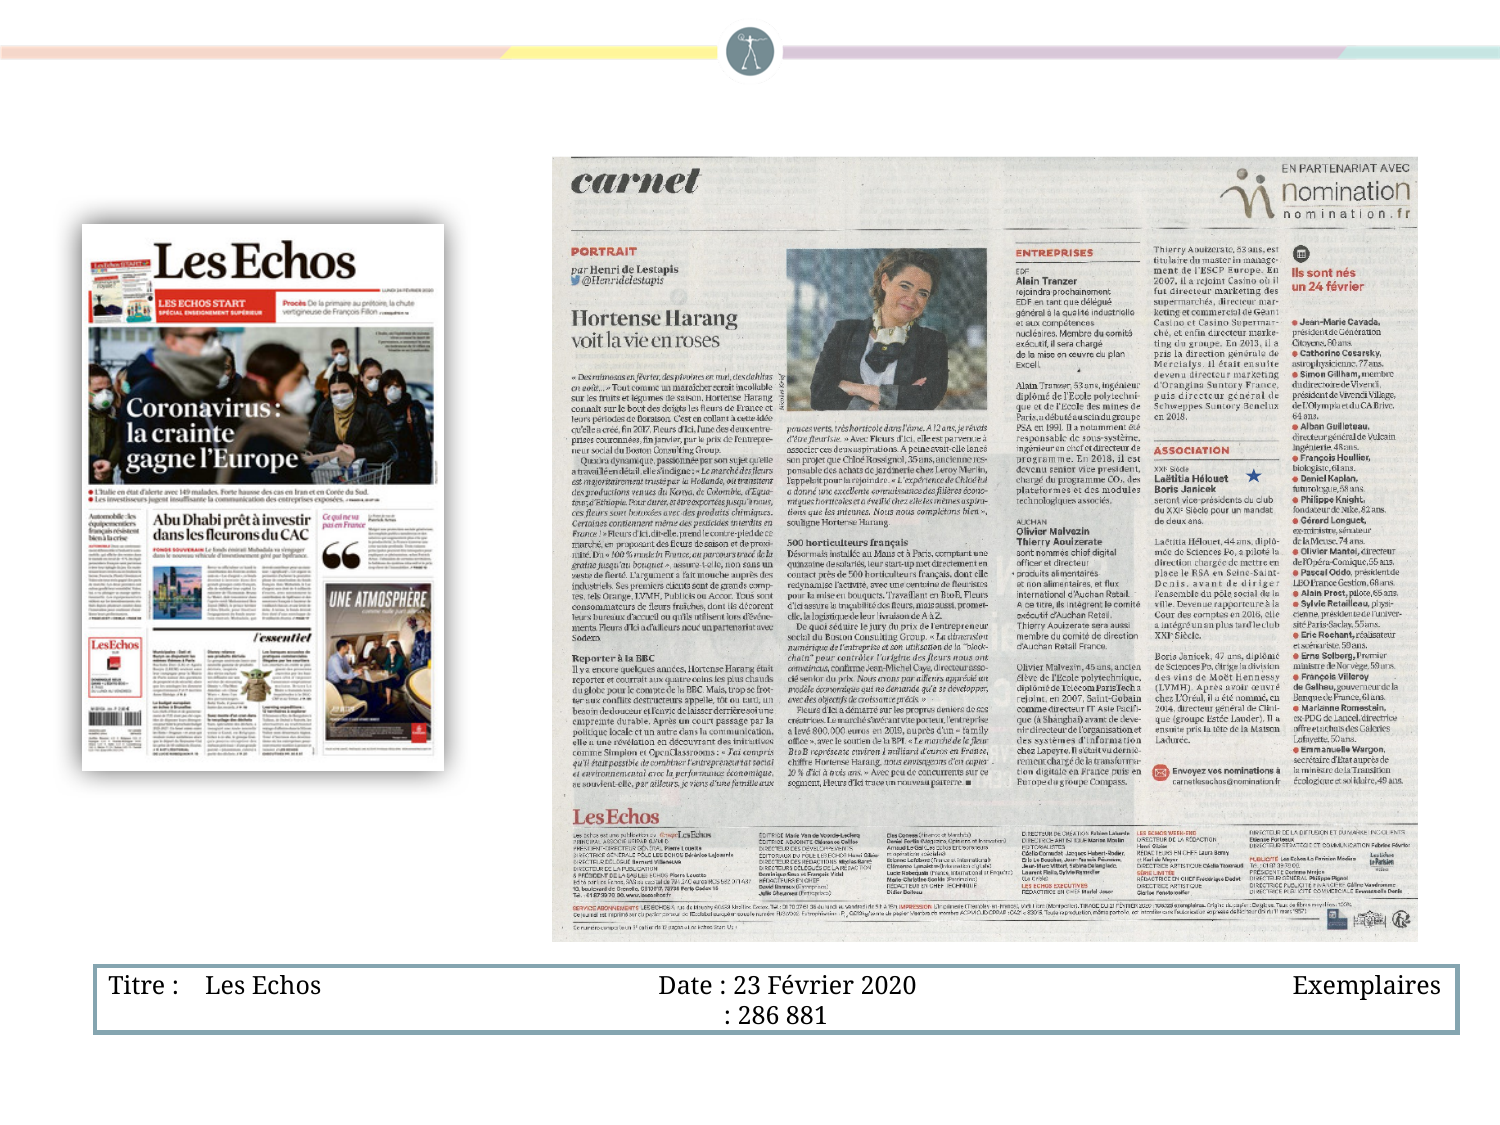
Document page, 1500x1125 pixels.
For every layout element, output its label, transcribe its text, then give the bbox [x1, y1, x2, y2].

text_box Titre : Les Echos Date : 23 Février 2020 Exemplaires : 286 881 [94, 965, 1458, 1033]
picture [551, 156, 1418, 942]
picture [0, 18, 1500, 85]
picture [82, 224, 444, 771]
